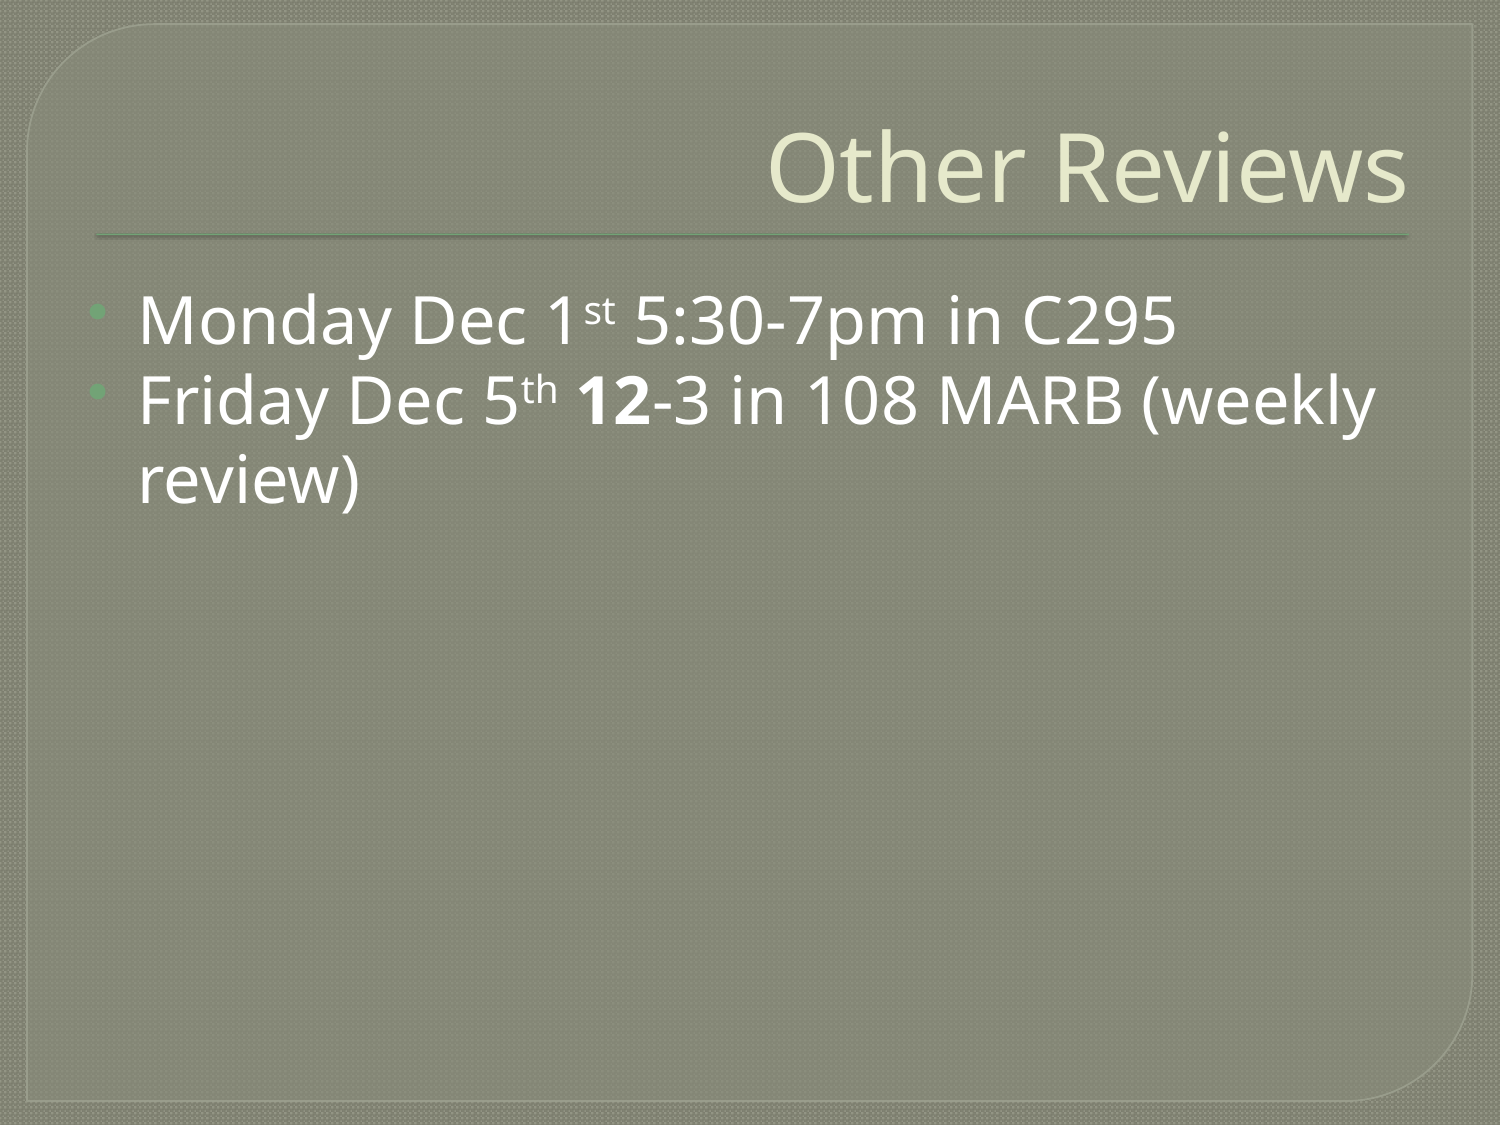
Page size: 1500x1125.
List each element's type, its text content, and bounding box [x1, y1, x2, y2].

title Other Reviews [75, 41, 1425, 230]
list Monday Dec 1st 5:30-7pm in C295 Friday Dec 5th 12-3 in 108 MARB (weekly review) [75, 270, 1425, 1013]
